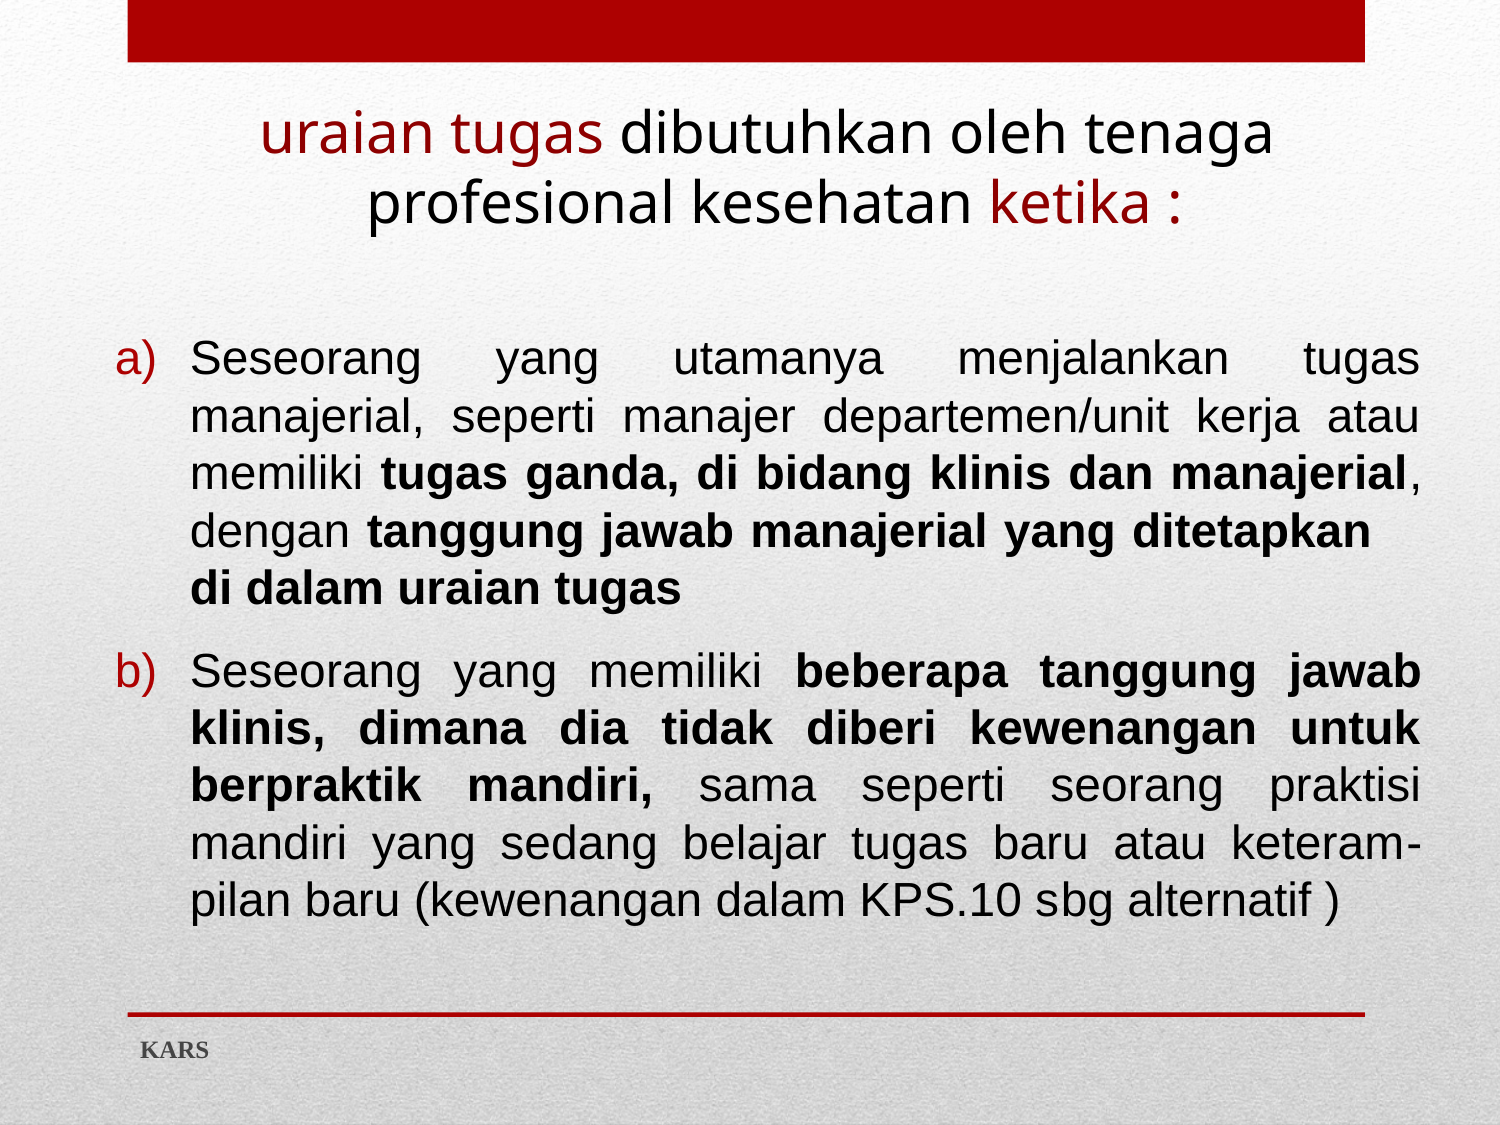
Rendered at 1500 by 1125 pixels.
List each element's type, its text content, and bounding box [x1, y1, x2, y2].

footer KARS [125, 1018, 925, 1079]
title uraian tugas dibutuhkan oleh tenaga profesional kesehatan ketika : [137, 112, 1413, 313]
list Seseorang yang utamanya menjalankan tugas manajerial, seperti manajer departemen/unit kerja atau memiliki tugas ganda, di bidang klinis dan manajerial, dengan tanggung jawab manajerial yang ditetapkan di dalam uraian tugas Seseorang yang memiliki beberapa tanggung jawab klinis, dimana dia tidak diberi kewenangan untuk berpraktik mandiri, sama seperti seorang praktisi mandiri yang sedang belajar tugas baru atau keteram-pilan baru (kewenangan dalam KPS.10 sbg alternatif ) [99, 251, 1438, 1002]
